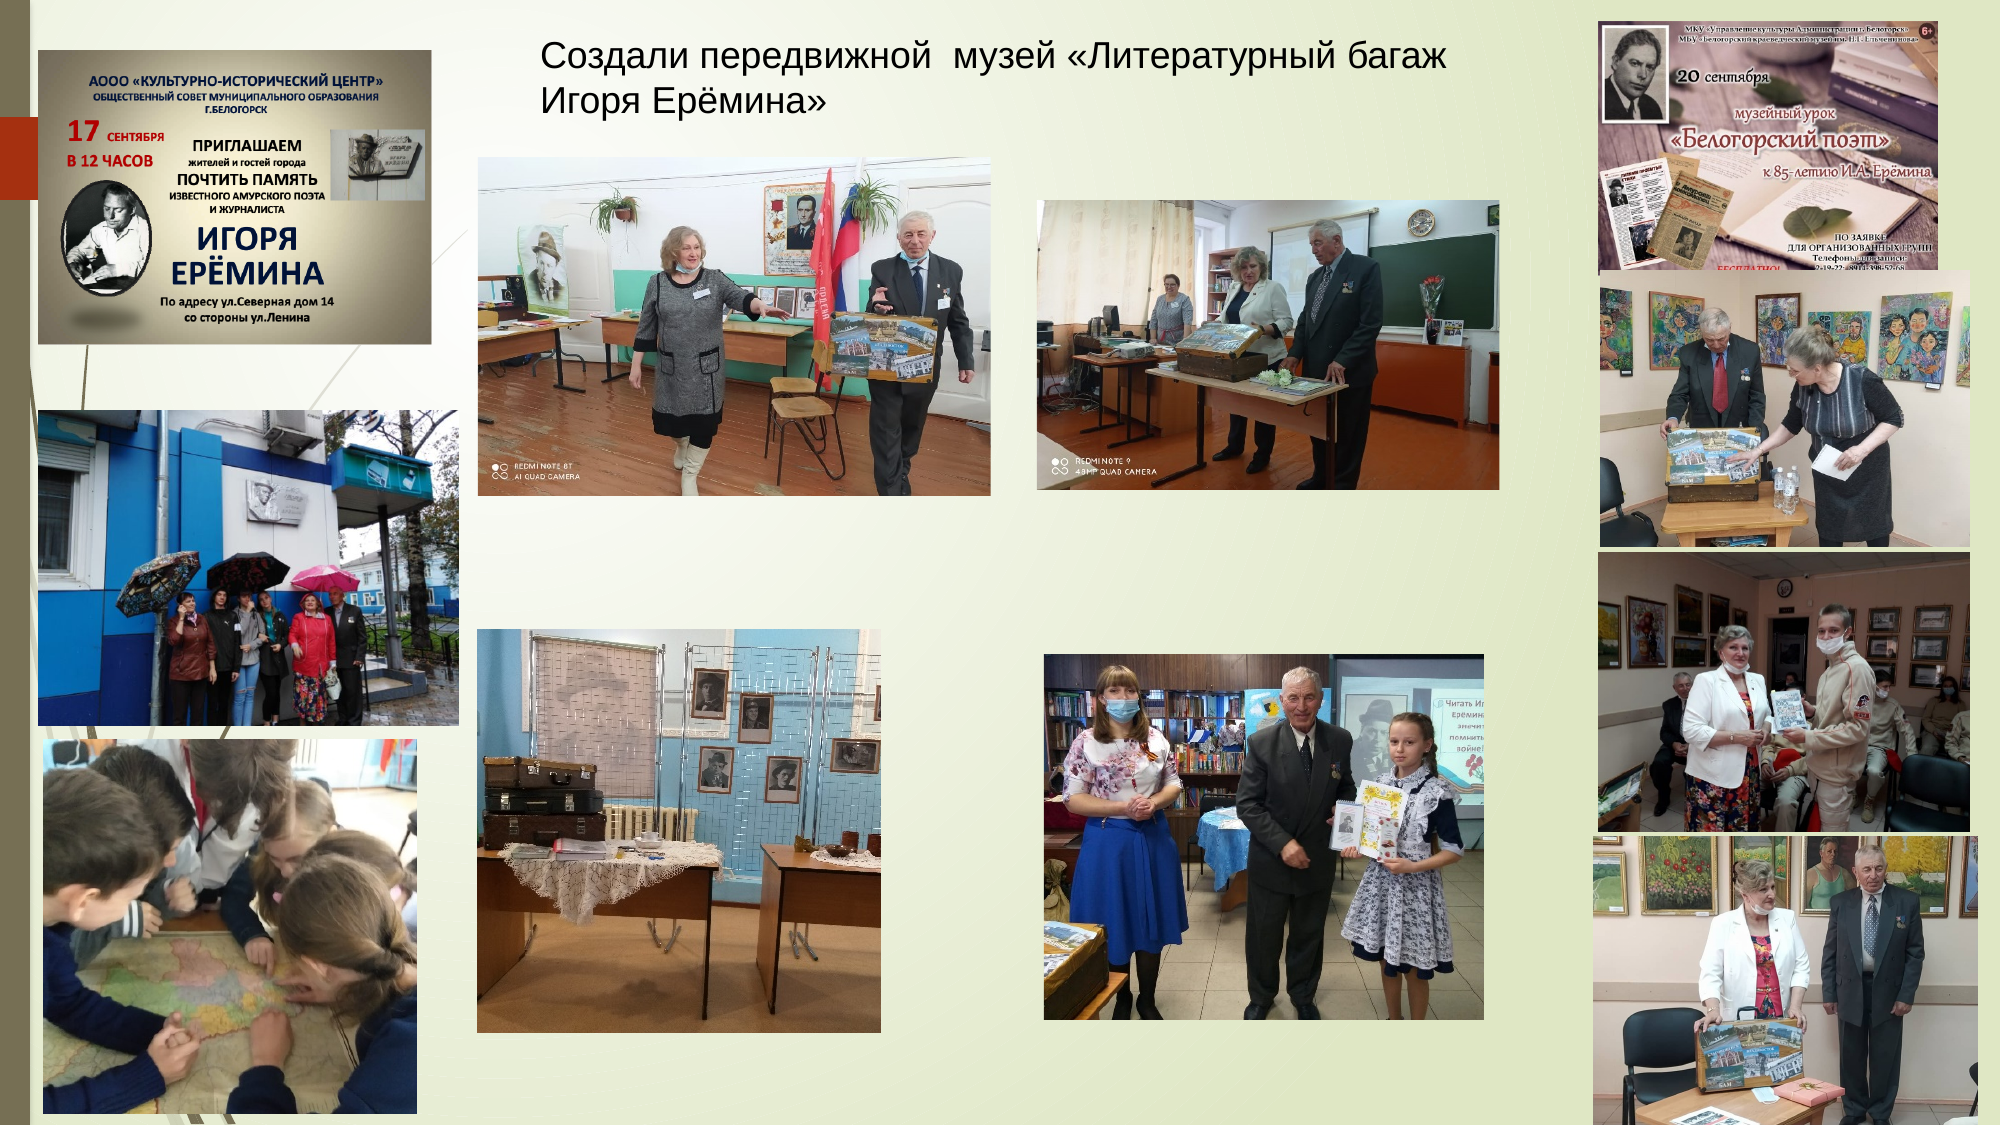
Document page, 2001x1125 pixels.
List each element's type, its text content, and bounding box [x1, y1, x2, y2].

picture [42, 739, 417, 1114]
picture [1043, 654, 1485, 1020]
picture [37, 50, 432, 346]
picture [1036, 199, 1500, 491]
picture [37, 410, 459, 727]
picture [1598, 552, 1970, 832]
text_box Создали передвижной музей «Литературный багаж Игоря Ерёмина» [525, 23, 1536, 129]
picture [477, 157, 991, 496]
picture [1598, 20, 1970, 548]
picture [477, 629, 881, 1033]
picture [1593, 836, 1978, 1125]
